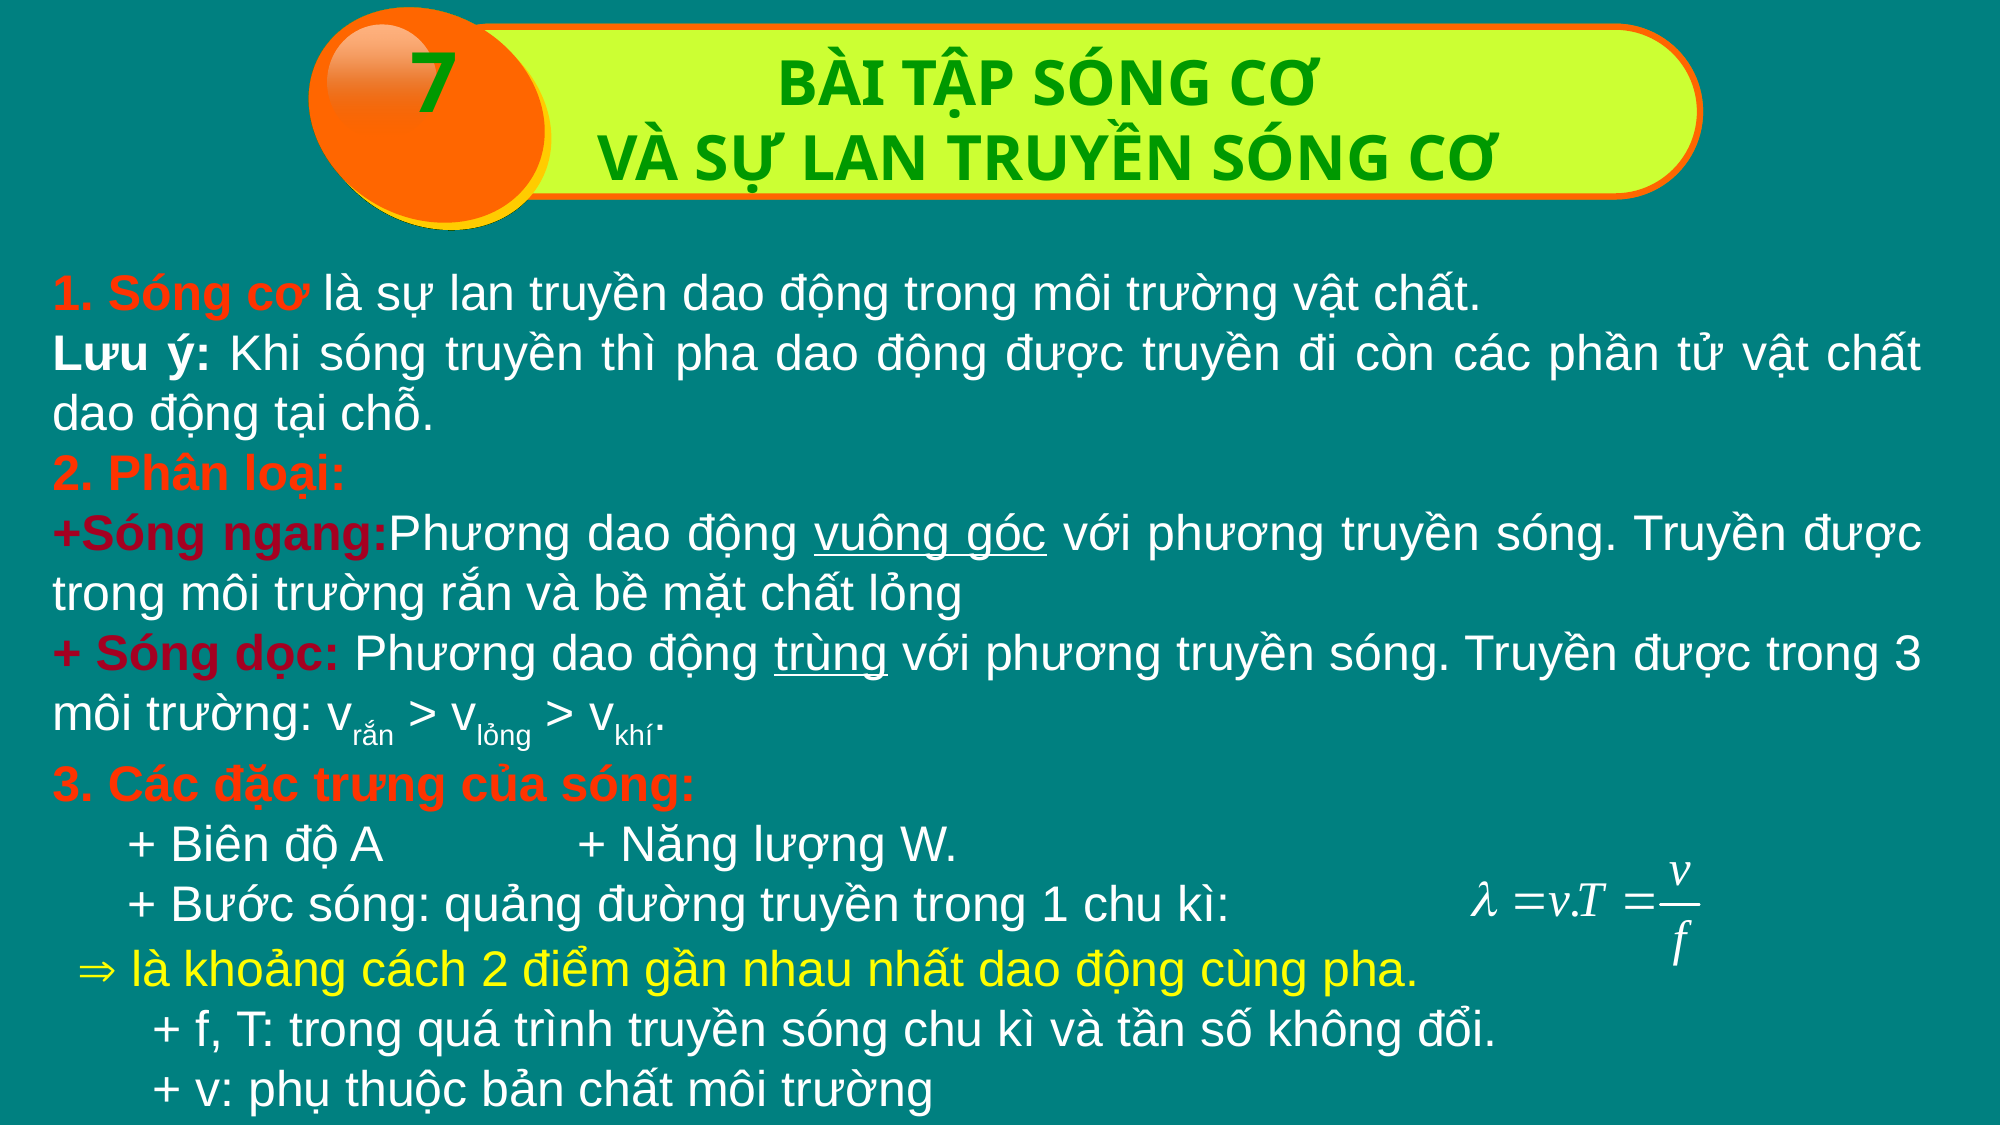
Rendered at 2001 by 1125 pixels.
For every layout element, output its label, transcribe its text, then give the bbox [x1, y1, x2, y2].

text_box  là khoảng cách 2 điểm gần nhau nhất dao động cùng pha. + f, T: trong quá trình truyền sóng chu kì và tần số không đổi. + v: phụ thuộc bản chất môi trường [62, 929, 1888, 1124]
text_box 1. Sóng cơ là sự lan truyền dao động trong môi trường vật chất. Lưu ý: Khi sóng truyền thì pha dao động được truyền đi còn các phần tử vật chất dao động tại chỗ. 2. Phân loại: +Sóng ngang:Phương dao động vuông góc với phương truyền sóng. Truyền được trong môi trường rắn và bề mặt chất lỏng + Sóng dọc: Phương dao động trùng với phương truyền sóng. Truyền được trong 3 môi trường: vrắn > vlỏng > vkhí. 3. Các đặc trưng của sóng: + Biên độ A + Năng lượng W. + Bước sóng: quảng đường truyền trong 1 chu kì: [37, 253, 1938, 939]
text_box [303, 12, 1701, 226]
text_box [1462, 837, 1709, 976]
